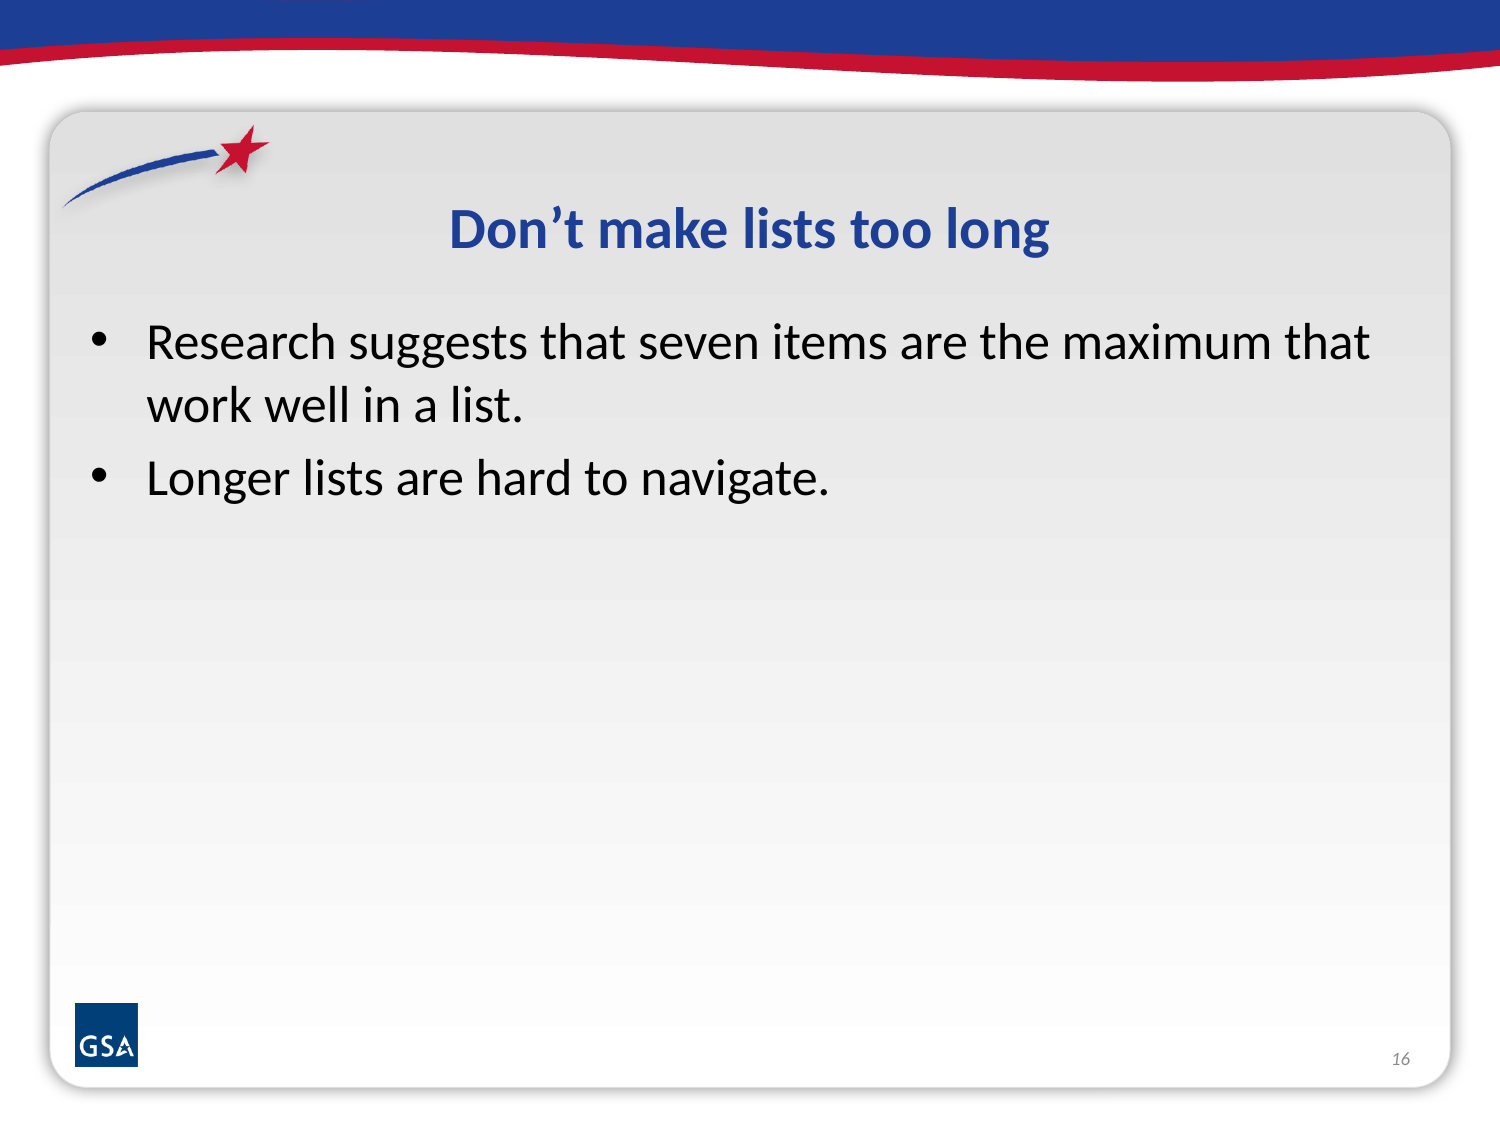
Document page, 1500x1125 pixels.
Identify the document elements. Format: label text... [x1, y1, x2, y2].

list Research suggests that seven items are the maximum that work well in a list. Longer lists are hard to navigate. [74, 299, 1426, 988]
slide_number 16 [1362, 1027, 1425, 1088]
picture [75, 1003, 138, 1067]
picture [62, 124, 275, 213]
title Don’t make lists too long [74, 162, 1426, 288]
